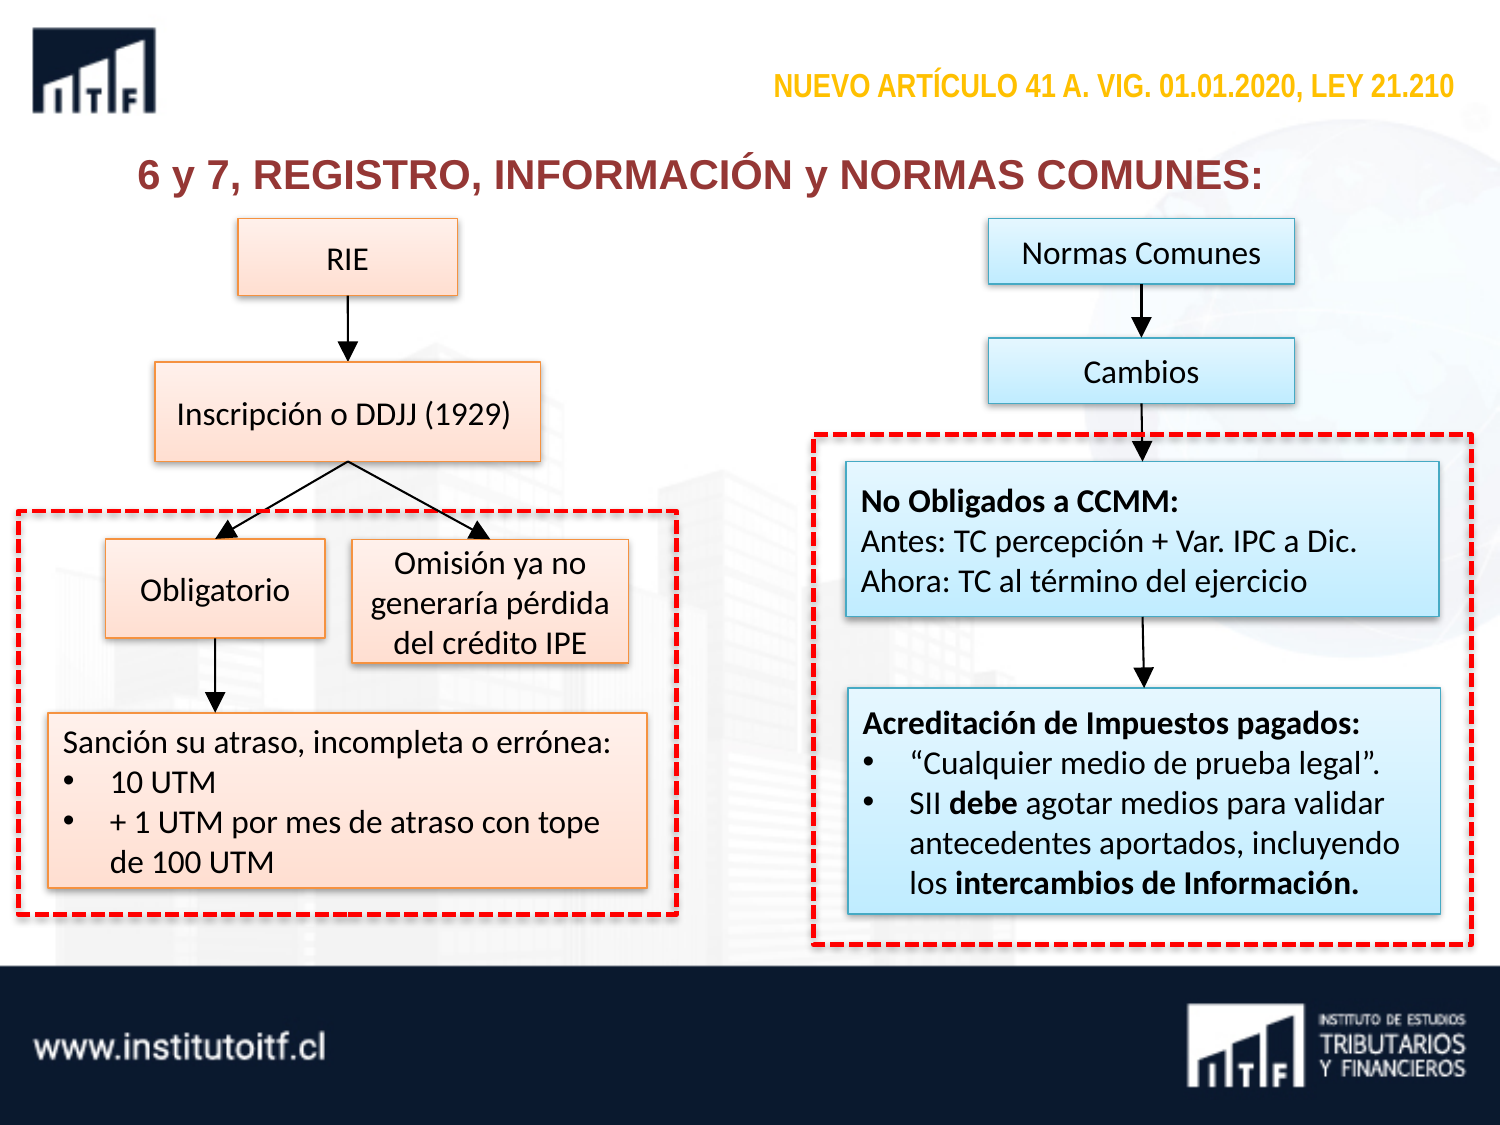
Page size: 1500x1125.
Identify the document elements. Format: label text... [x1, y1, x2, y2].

text_box Inscripción o DDJJ (1929) [154, 361, 541, 462]
text_box Normas Comunes [988, 218, 1295, 285]
picture [0, 0, 1500, 1125]
text_box 6 y 7, REGISTRO, INFORMACIÓN y NORMAS COMUNES: [122, 140, 1472, 205]
text_box [17, 510, 677, 915]
text_box Cambios [988, 337, 1295, 404]
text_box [347, 461, 491, 540]
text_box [214, 461, 345, 540]
text_box Omisión ya no generaría pérdida del crédito IPE [351, 539, 629, 664]
text_box NUEVO ARTÍCULO 41 A. VIG. 01.01.2020, LEY 21.210 [399, 18, 1471, 140]
text_box RIE [237, 218, 458, 296]
text_box [813, 434, 1472, 945]
